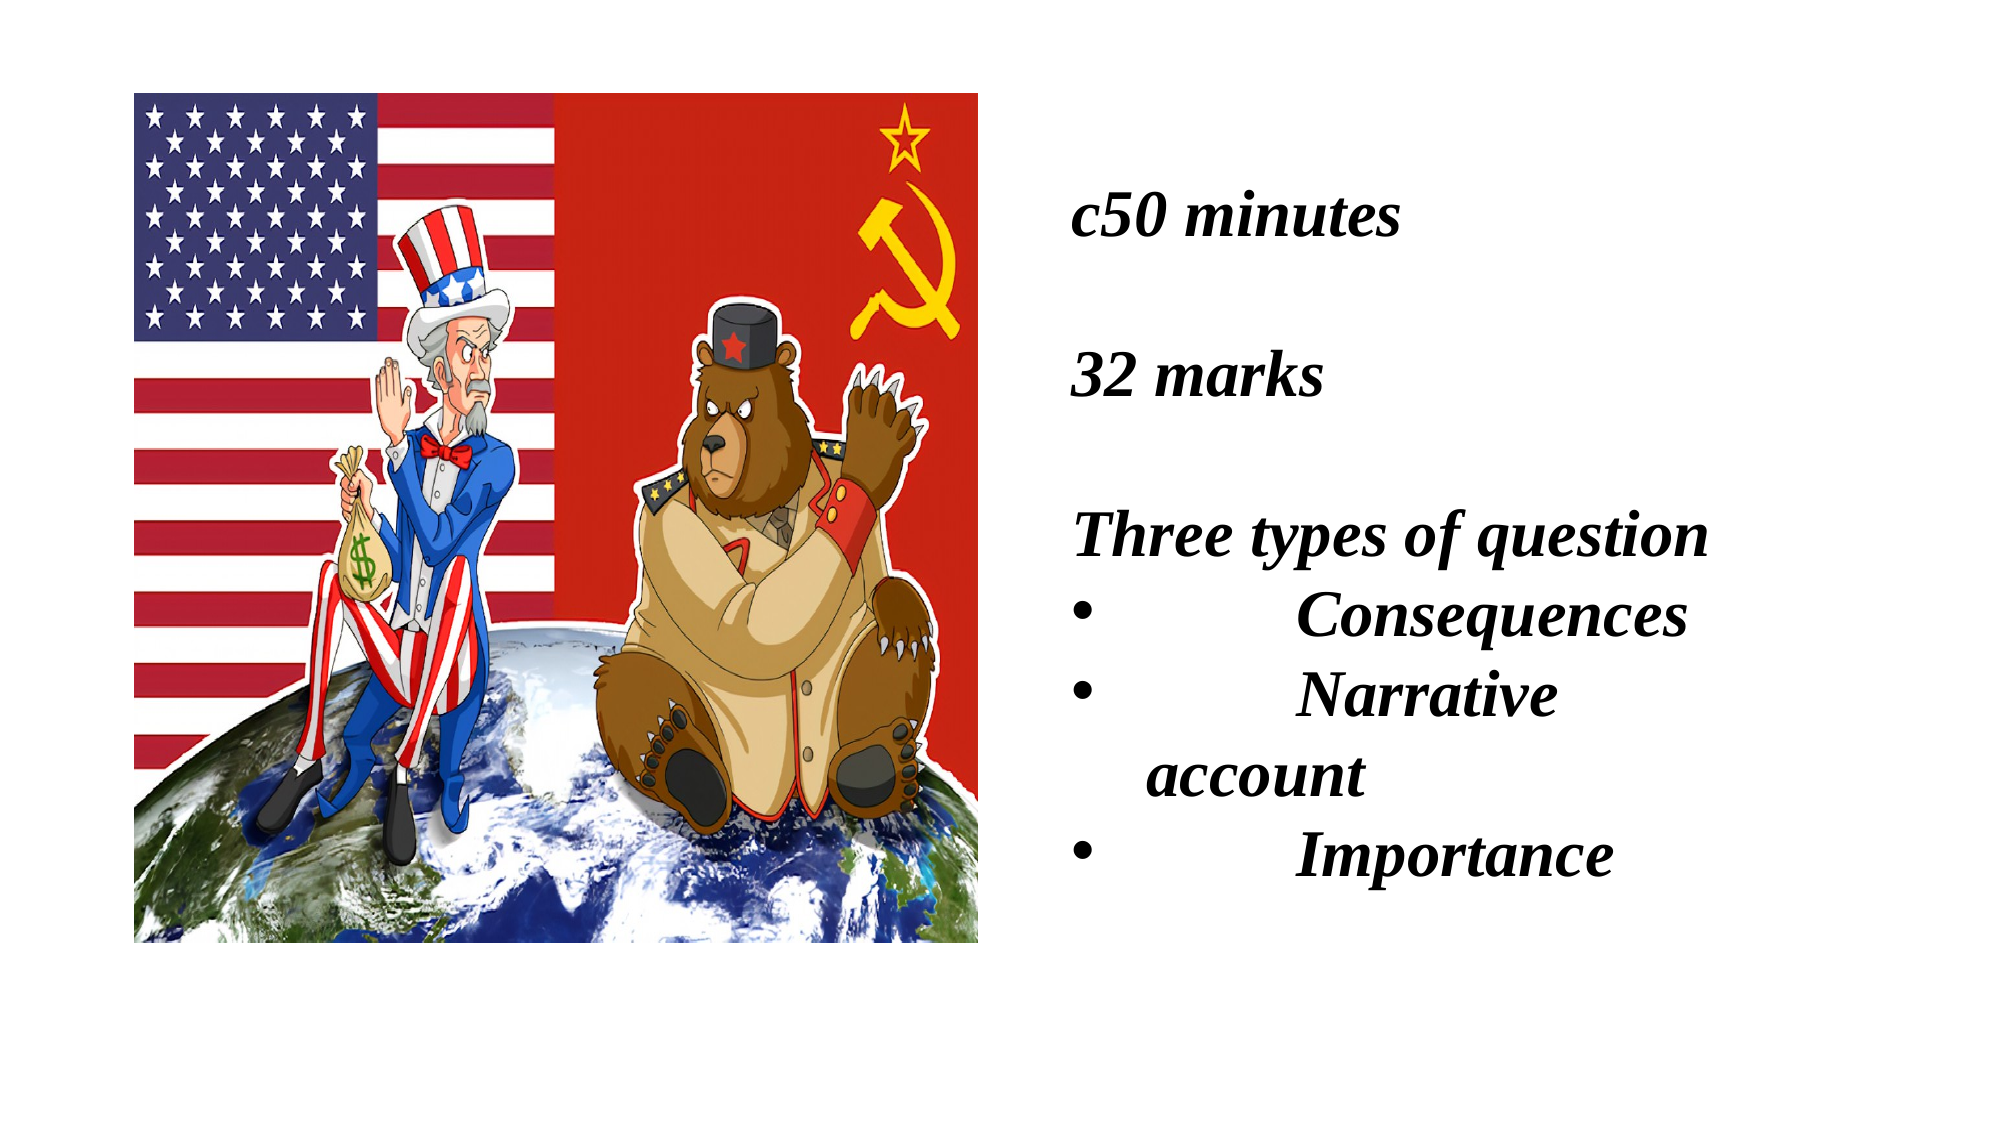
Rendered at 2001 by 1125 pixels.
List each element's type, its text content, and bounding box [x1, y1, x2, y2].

text_box c50 minutes 32 marks Three types of question Consequences Narrative account Importance [1056, 162, 1786, 897]
picture [134, 93, 978, 943]
